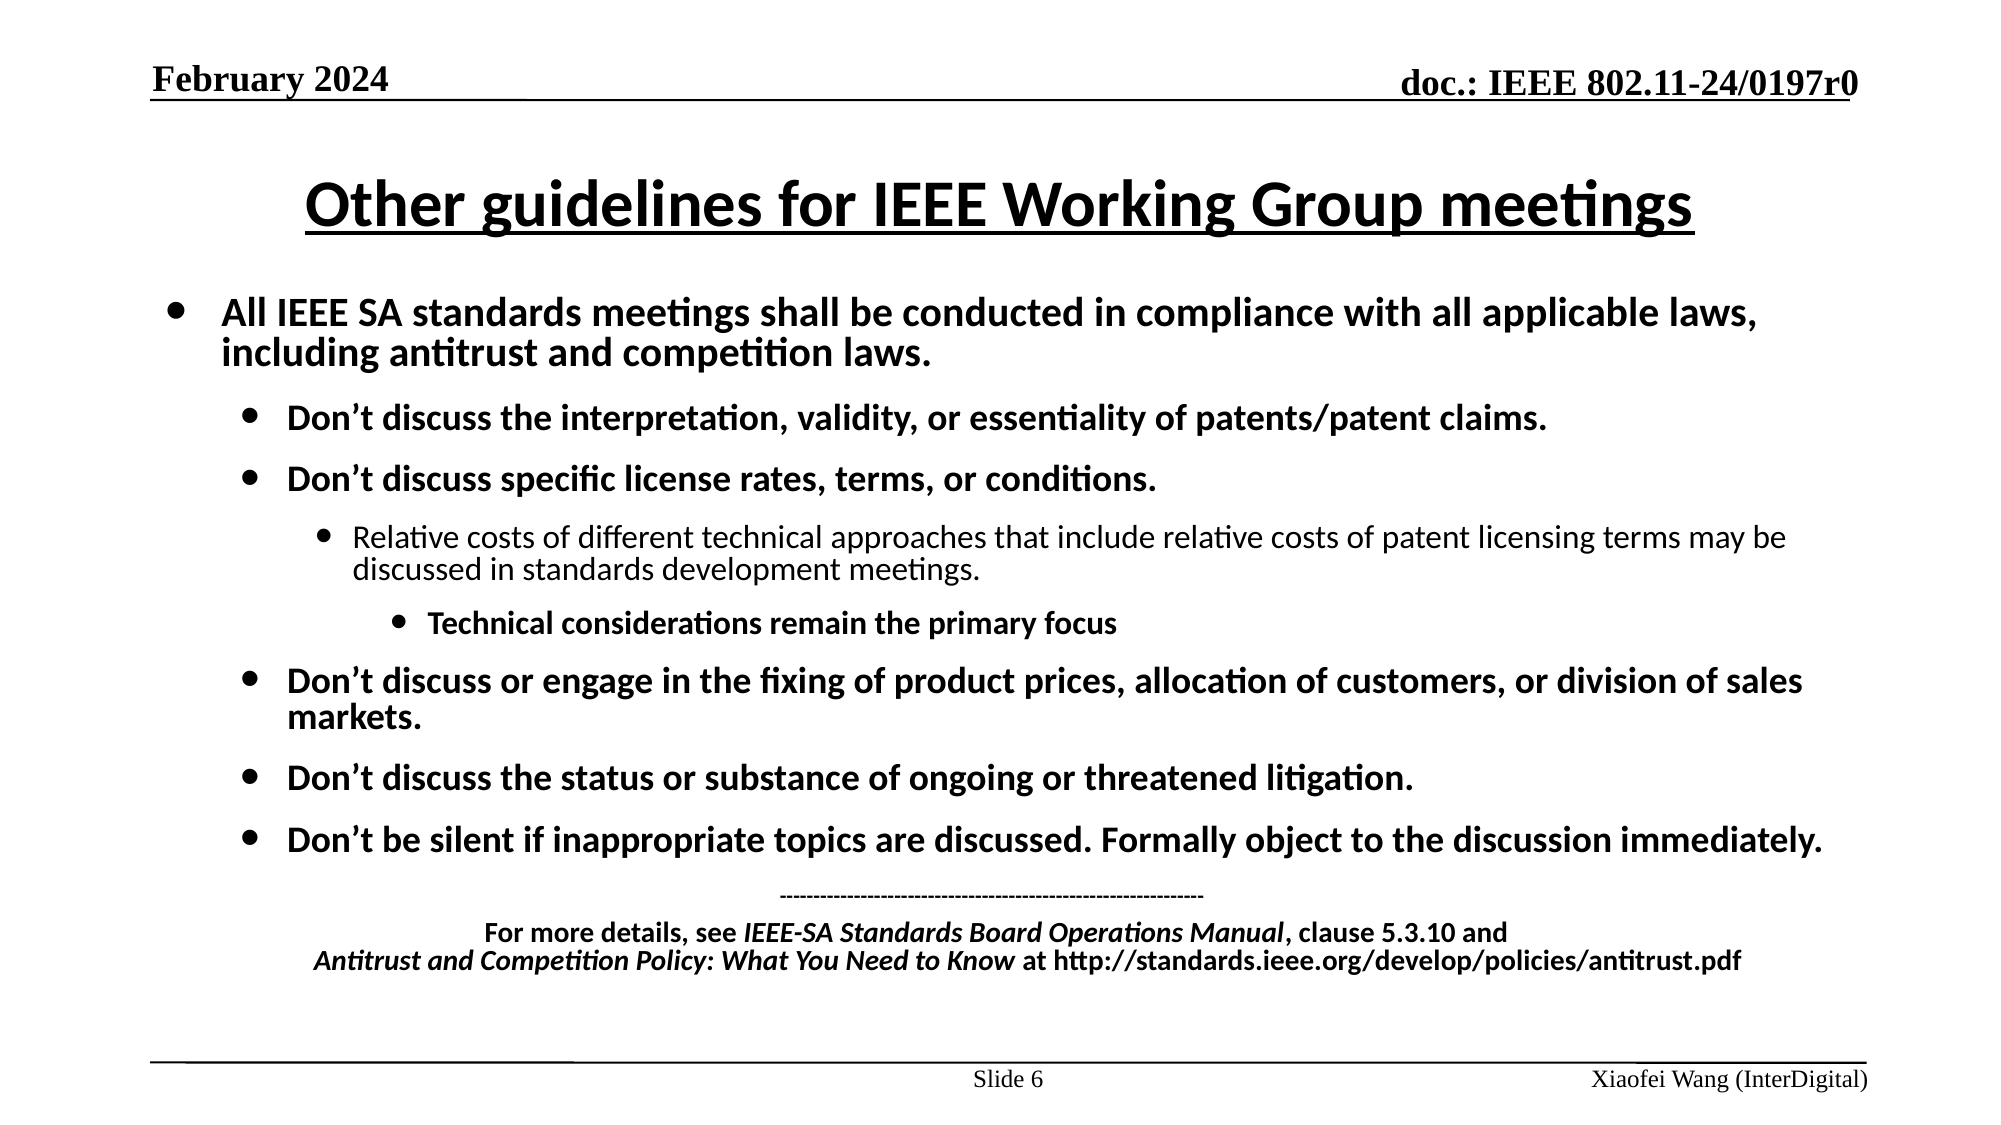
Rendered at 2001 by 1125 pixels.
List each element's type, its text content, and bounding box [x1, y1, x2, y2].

footer Xiaofei Wang (InterDigital) [1171, 1061, 1869, 1093]
slide_number Slide 6 [950, 1061, 1067, 1123]
title Other guidelines for IEEE Working Group meetings [149, 112, 1850, 286]
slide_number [152, 54, 563, 100]
list All IEEE SA standards meetings shall be conducted in compliance with all applicable laws, including antitrust and competition laws. Don’t discuss the interpretation, validity, or essentiality of patents/patent claims. Don’t discuss specific license rates, terms, or conditions. Relative costs of different technical approaches that include relative costs of patent licensing terms may be discussed in standards development meetings. Technical considerations remain the primary focus Don’t discuss or engage in the fixing of product prices, allocation of customers, or division of sales markets. Don’t discuss the status or substance of ongoing or threatened litigation. Don’t be silent if inappropriate topics are discussed. Formally object to the discussion immediately. --------------------------------------------------------------- For more details, see IEEE-SA Standards Board Operations Manual, clause 5.3.10 and Antitrust and Competition Policy: What You Need to Know at http://standards.ieee.org/develop/policies/antitrust.pdf [149, 286, 1850, 1000]
